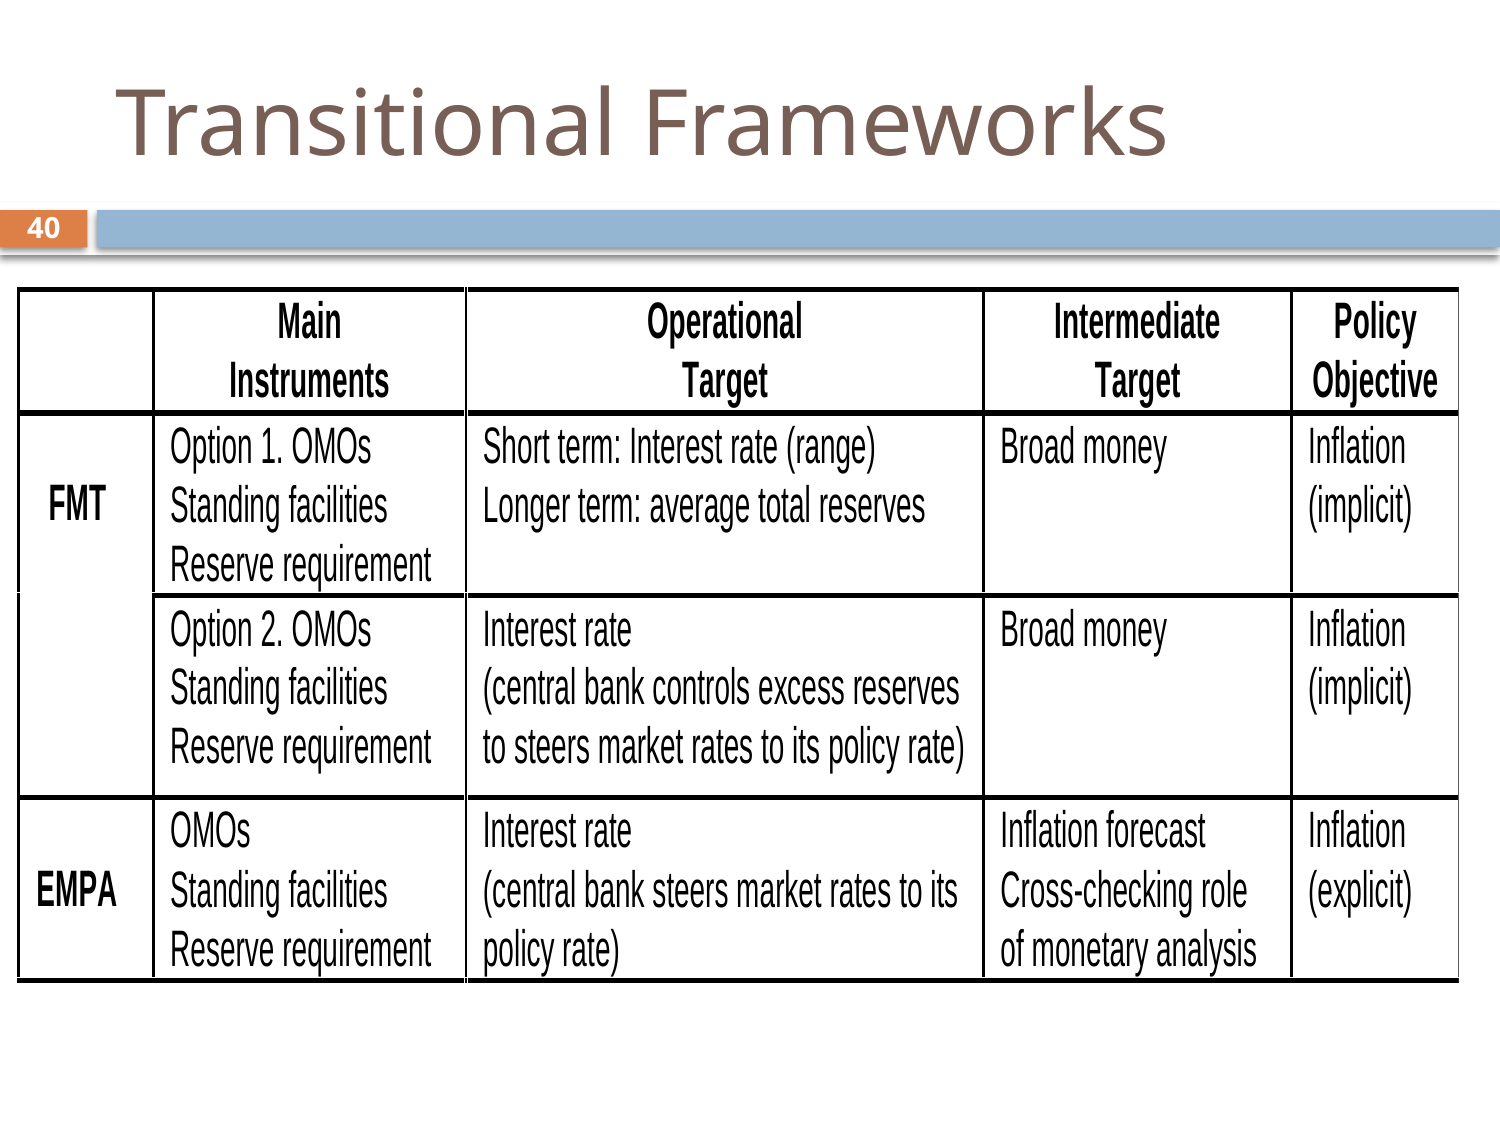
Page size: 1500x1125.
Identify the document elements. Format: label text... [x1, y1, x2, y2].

title Transitional Frameworks [100, 37, 1438, 200]
slide_number 40 [0, 208, 88, 249]
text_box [0, 286, 1459, 1063]
